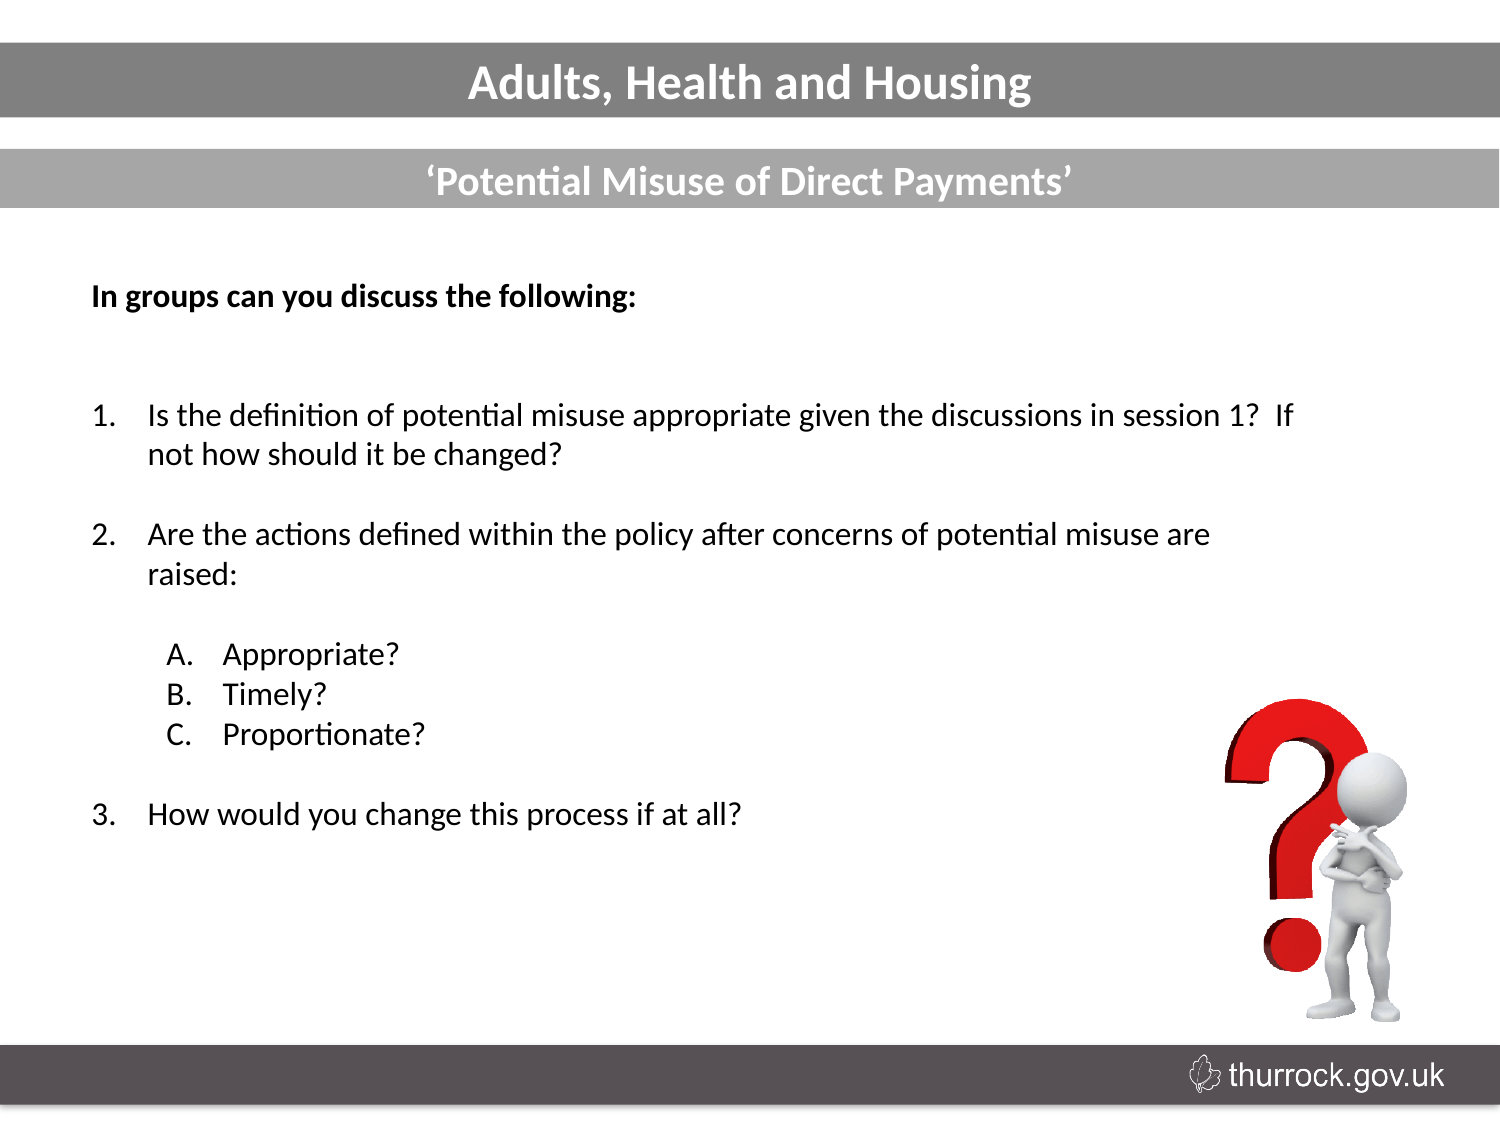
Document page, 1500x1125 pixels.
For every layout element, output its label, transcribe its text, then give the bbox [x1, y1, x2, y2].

text_box In groups can you discuss the following: [76, 267, 975, 322]
text_box Is the definition of potential misuse appropriate given the discussions in session 1? If not how should it be changed? Are the actions defined within the policy after concerns of potential misuse are raised: Appropriate? Timely? Proportionate? How would you change this process if at all? [76, 385, 1317, 880]
text_box Adults, Health and Housing [0, 42, 1500, 118]
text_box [0, 1044, 1500, 1105]
picture [1198, 692, 1500, 1074]
text_box ‘Potential Misuse of Direct Payments’ [0, 147, 1500, 210]
